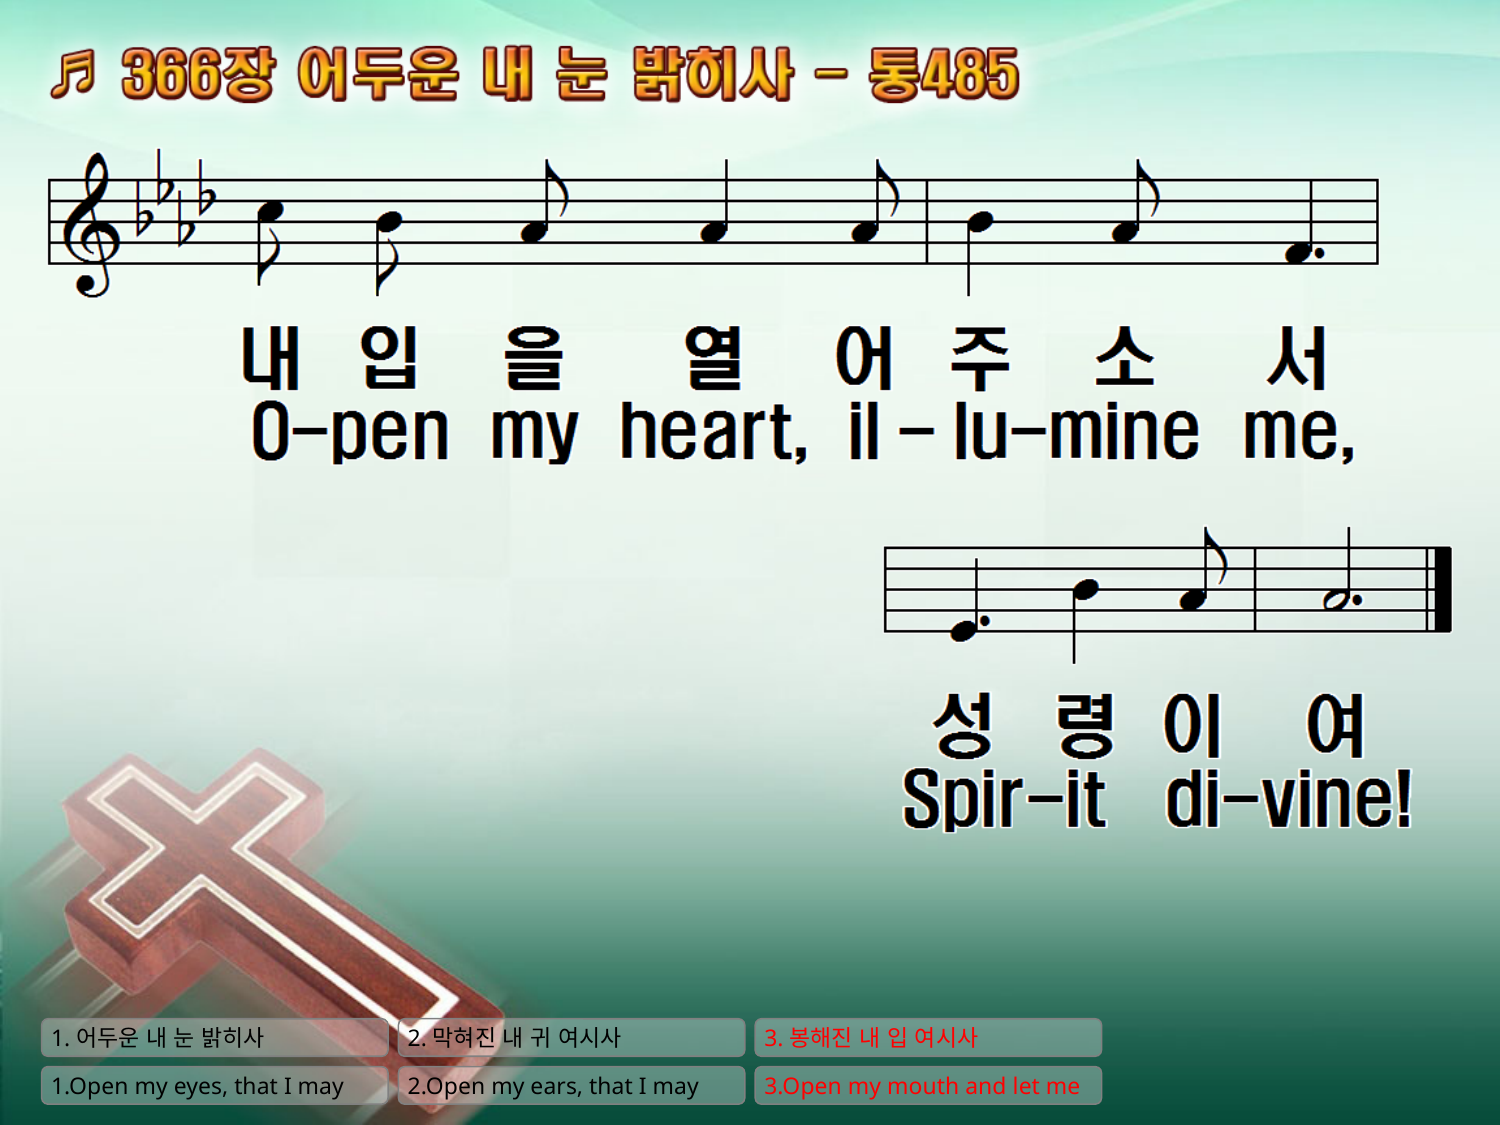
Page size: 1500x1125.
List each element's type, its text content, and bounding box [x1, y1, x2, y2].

text_box 2.Open my ears, that I may [398, 1066, 745, 1105]
text_box 3.봉해진 내 입 여시사 [755, 1018, 1102, 1057]
text_box 1.Open my eyes, that I may [41, 1066, 389, 1105]
text_box 2.막혀진 내 귀 여시사 [398, 1018, 745, 1057]
text_box 1.어두운 내 눈 밝히사 [41, 1018, 389, 1057]
text_box 3.Open my mouth and let me [755, 1066, 1102, 1105]
picture [0, 0, 1500, 1125]
